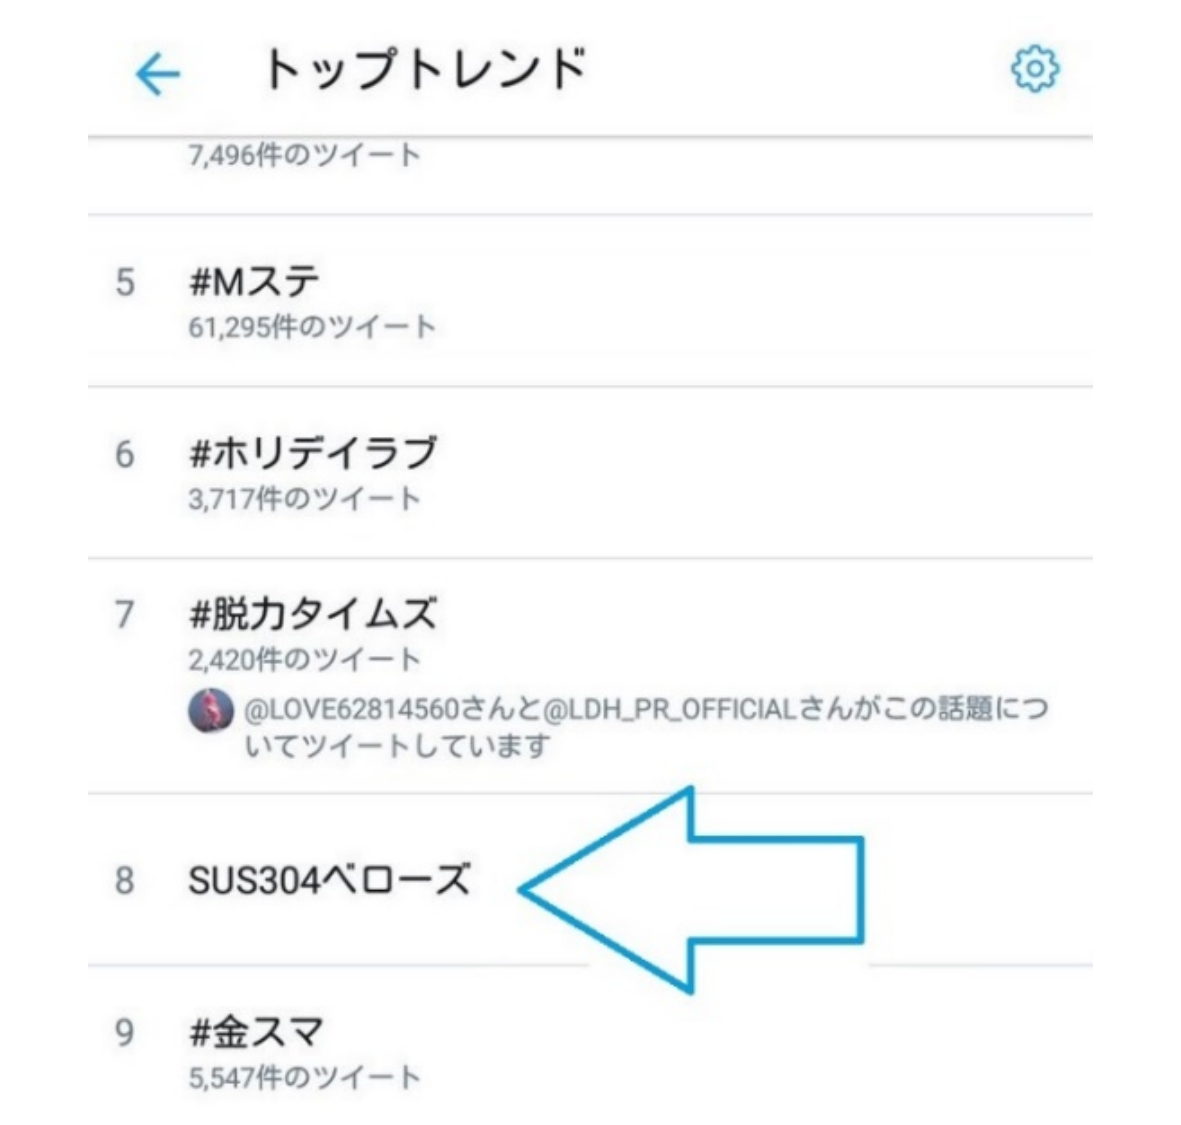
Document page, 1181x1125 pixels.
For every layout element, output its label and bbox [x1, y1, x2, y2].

picture [88, 16, 1093, 1109]
